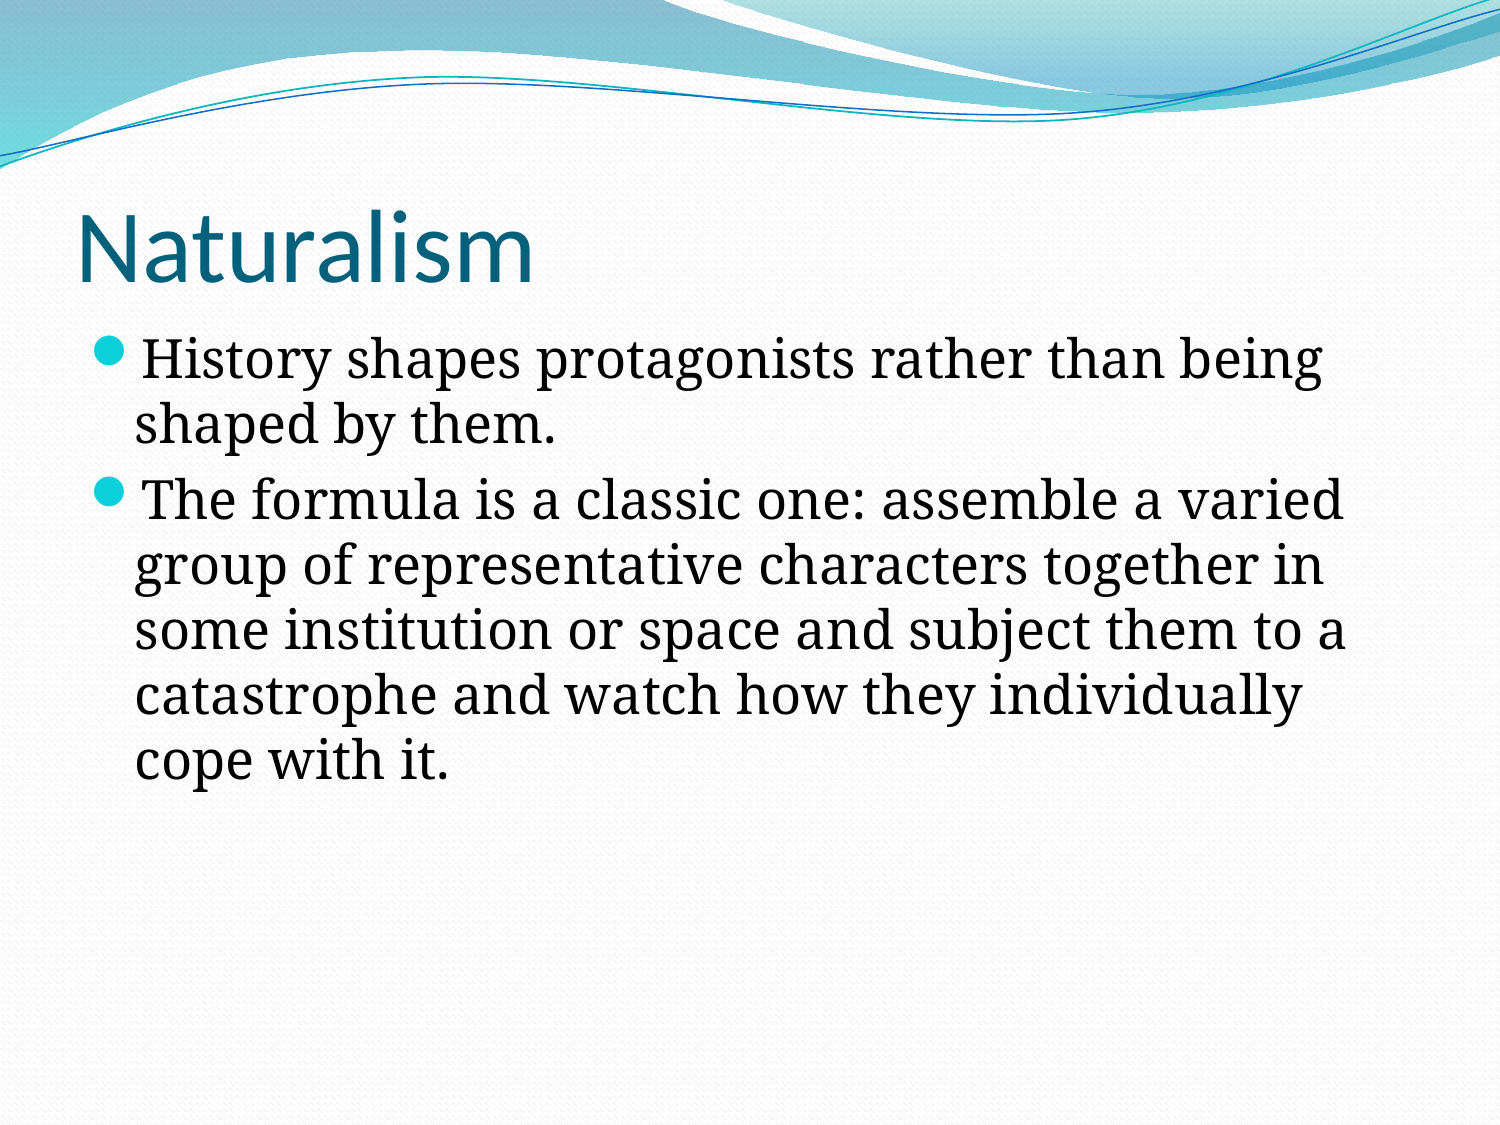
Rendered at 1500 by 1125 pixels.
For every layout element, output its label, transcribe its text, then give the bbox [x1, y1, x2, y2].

title Naturalism [75, 115, 1425, 303]
list History shapes protagonists rather than being shaped by them. The formula is a classic one: assemble a varied group of representative characters together in some institution or space and subject them to a catastrophe and watch how they individually cope with it. [75, 317, 1425, 1038]
